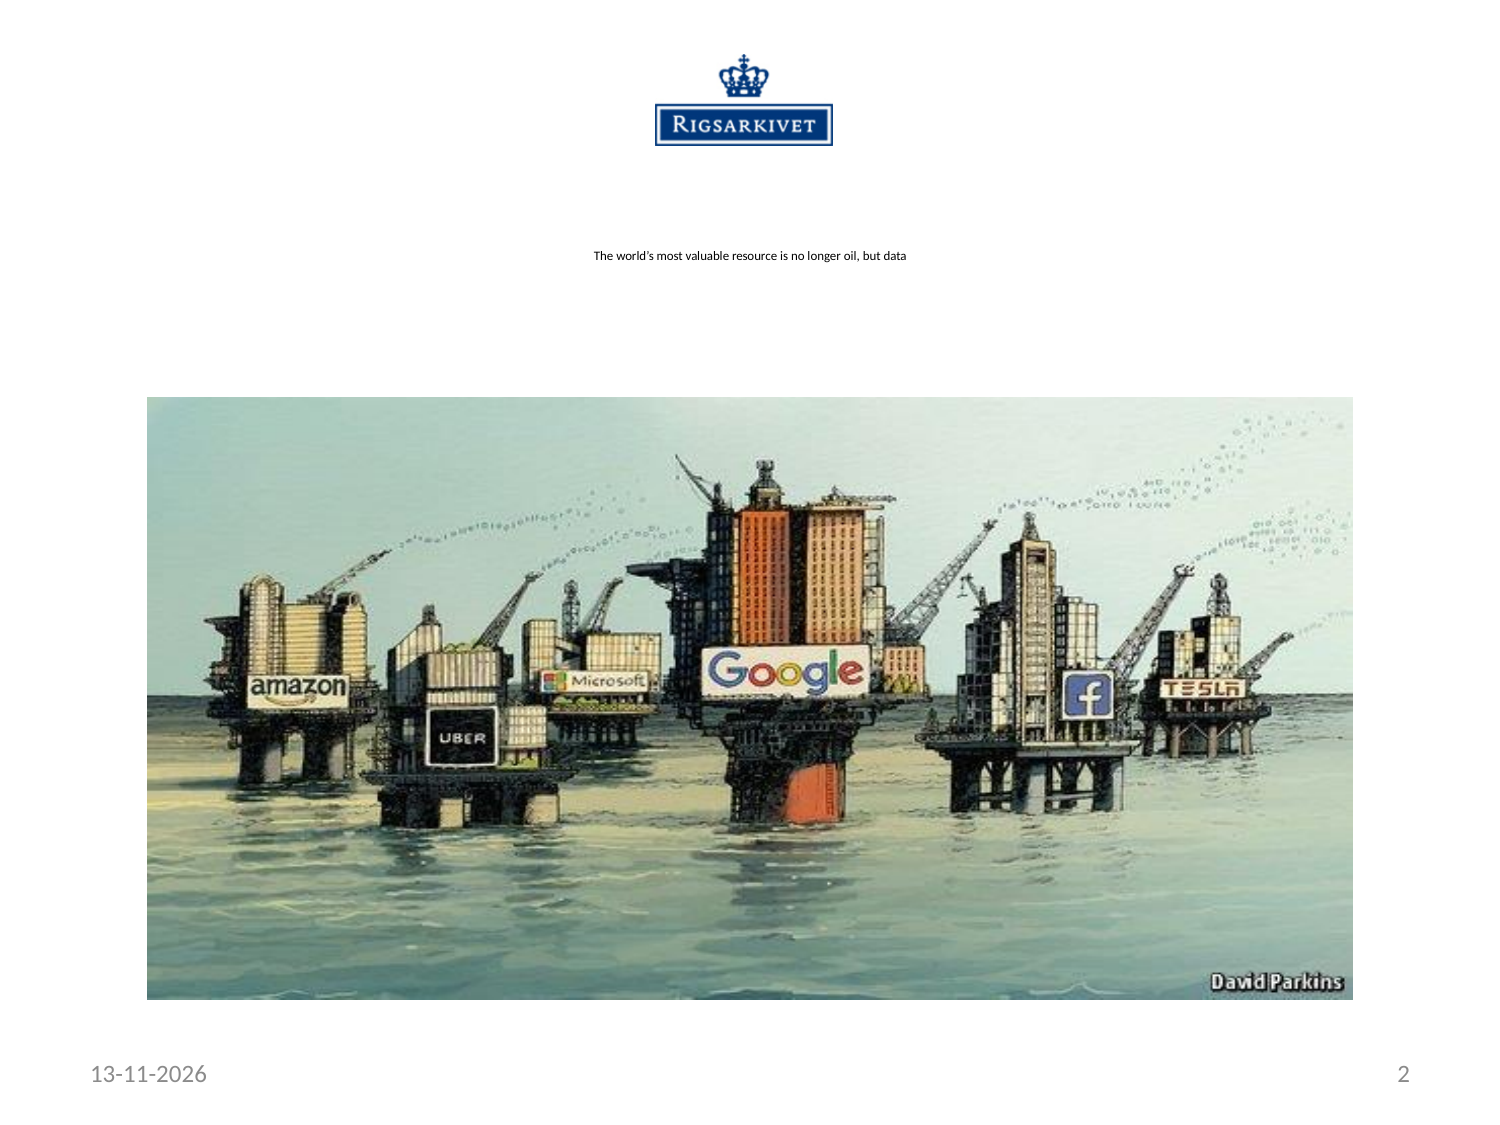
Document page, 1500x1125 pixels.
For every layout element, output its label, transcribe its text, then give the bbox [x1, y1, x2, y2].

title The world’s most valuable resource is no longer oil, but data [75, 207, 1425, 303]
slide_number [75, 1042, 425, 1103]
picture [147, 396, 1353, 1000]
picture [655, 54, 833, 146]
slide_number 2 [1074, 1042, 1425, 1103]
